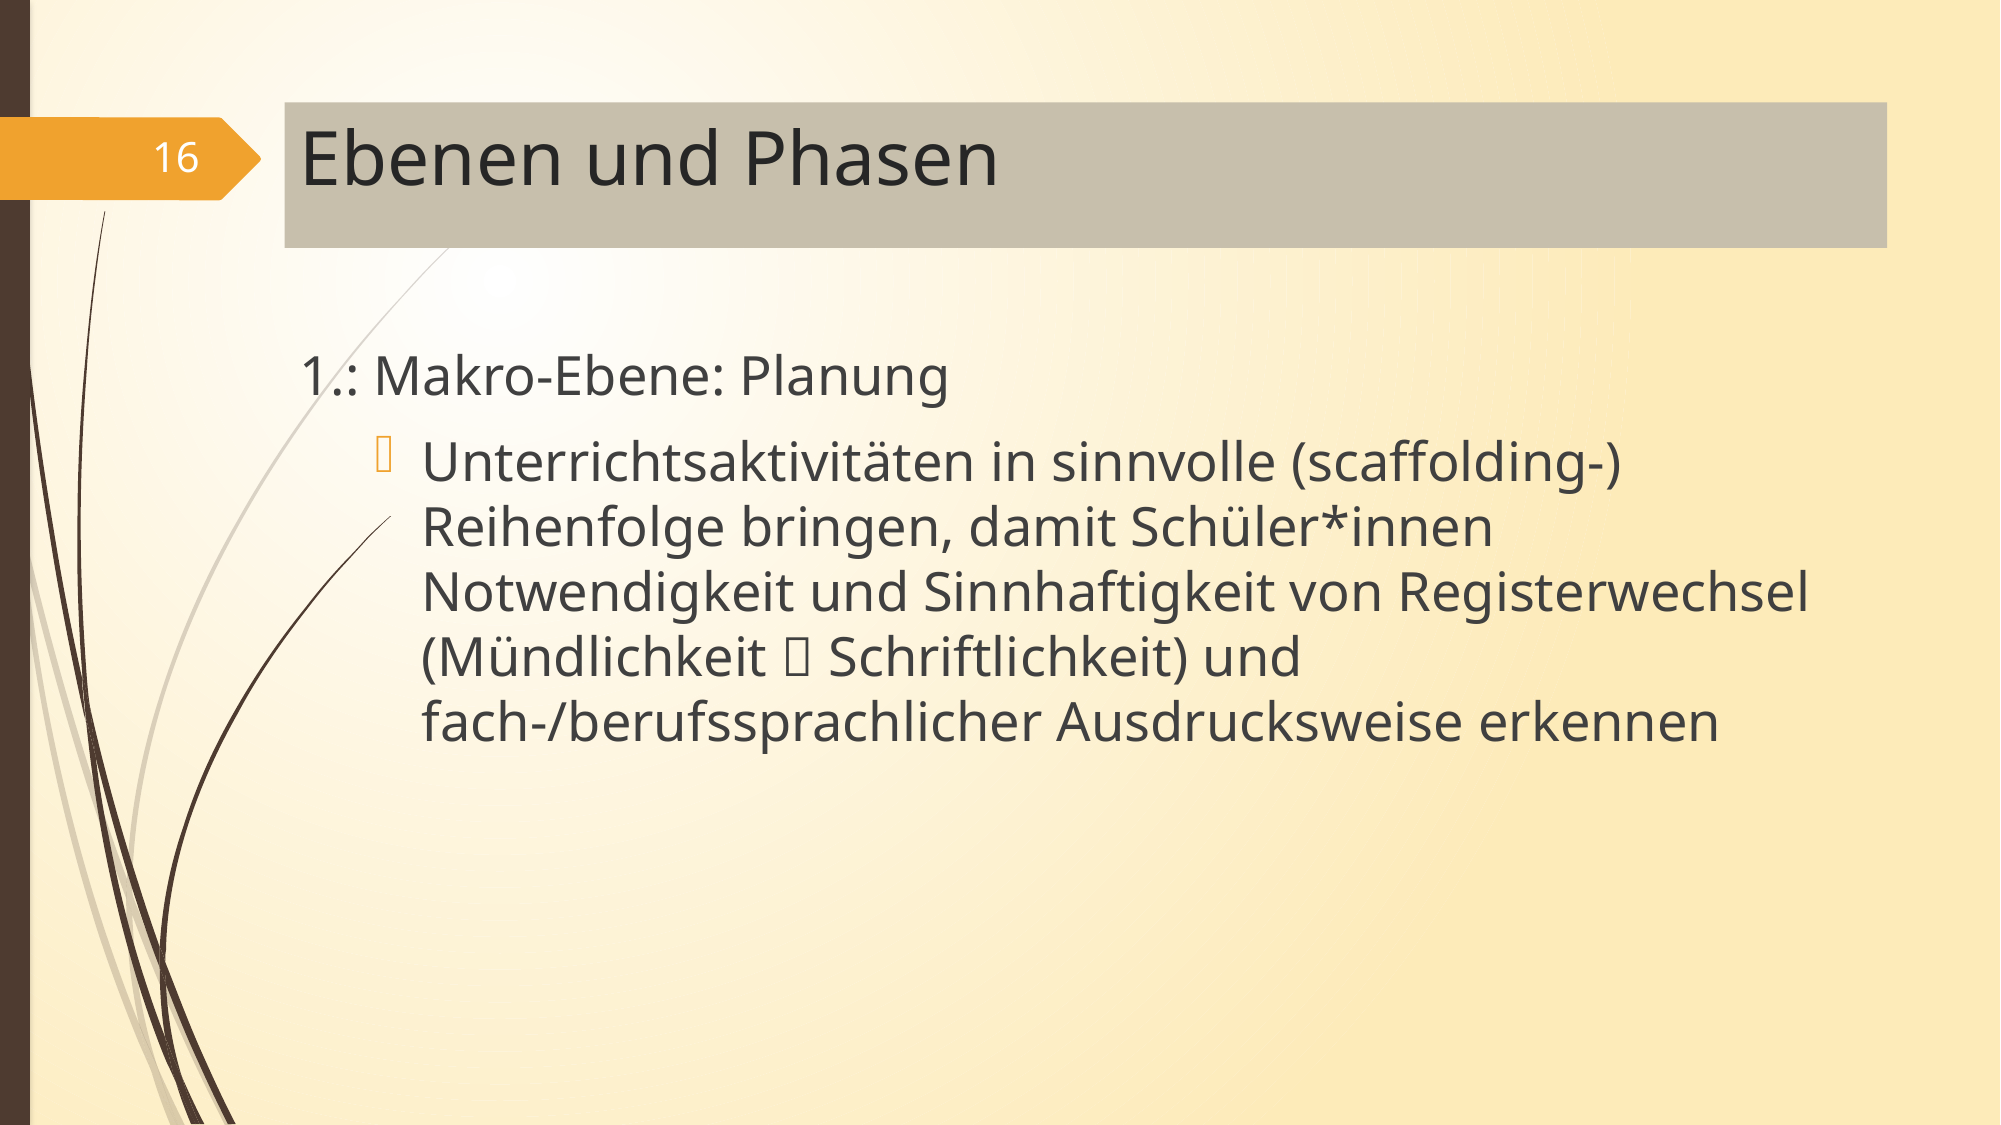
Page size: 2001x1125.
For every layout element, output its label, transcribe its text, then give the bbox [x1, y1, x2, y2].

list 1.: Makro-Ebene: Planung Unterrichtsaktivitäten in sinnvolle (scaffolding-) Reihenfolge bringen, damit Schüler*innen Notwendigkeit und Sinnhaftigkeit von Registerwechsel (Mündlichkeit  Schriftlichkeit) und fach-/berufssprachlicher Ausdrucksweise erkennen [284, 247, 1888, 970]
slide_number 16 [87, 129, 216, 190]
title Ebenen und Phasen [284, 102, 1888, 247]
